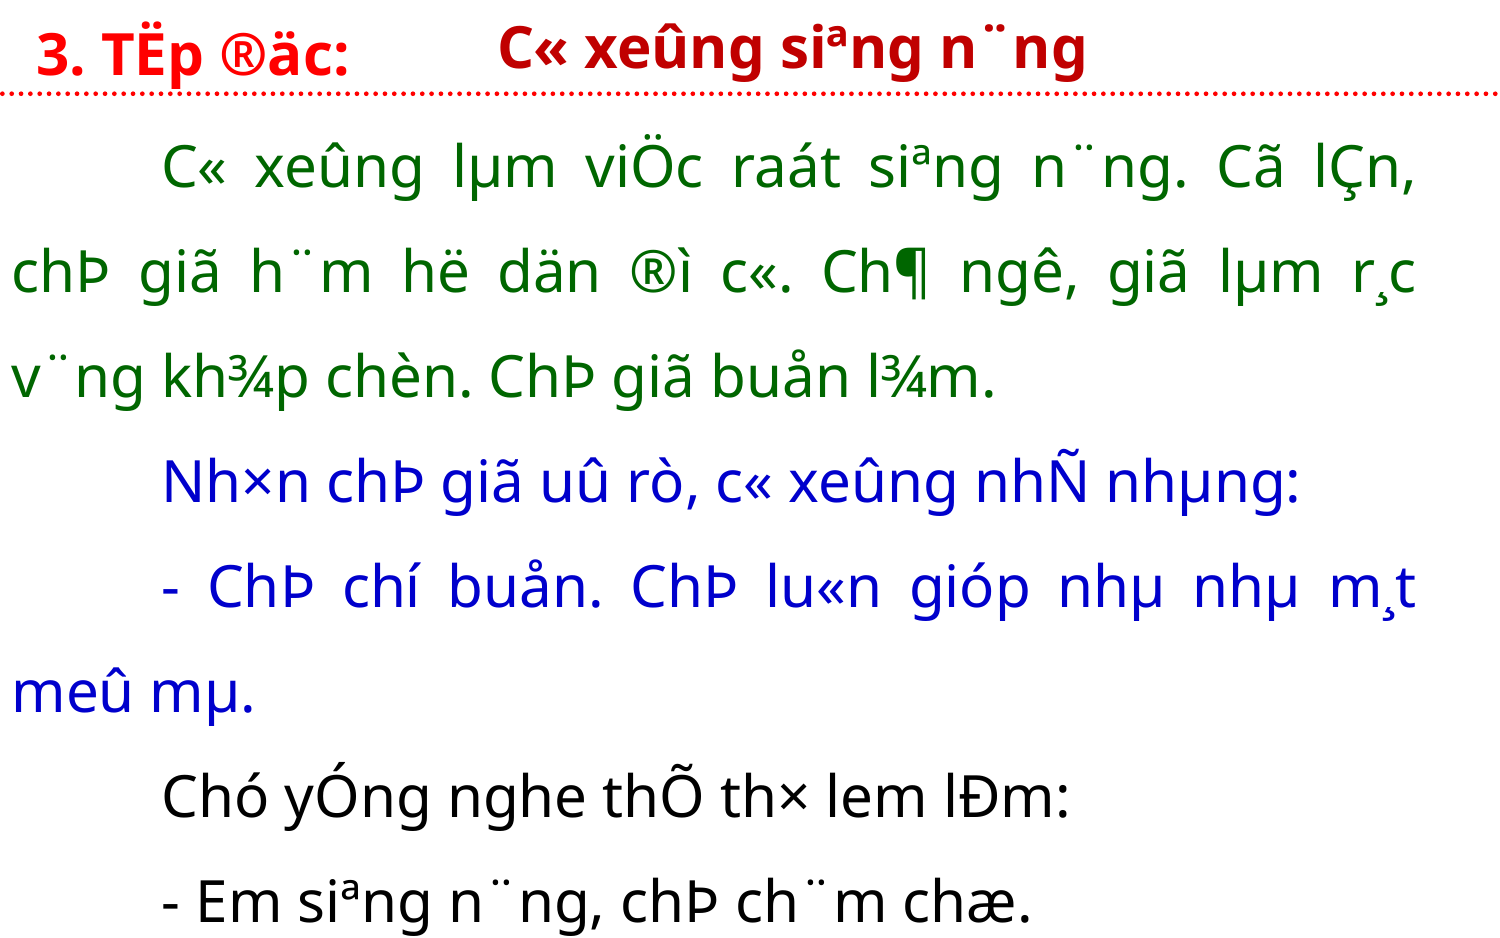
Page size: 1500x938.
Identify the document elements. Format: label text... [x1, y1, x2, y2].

text_box C« xeûng lµm viÖc raát siªng n¨ng. Cã lÇn, chÞ giã h¨m hë dän ®ì c«. Ch¶ ngê, giã lµm r¸c v¨ng kh¾p chèn. ChÞ giã buån l¾m. Nh×n chÞ giã uû rò, c« xeûng nhÑ nhµng: - ChÞ chí buån. ChÞ lu«n gióp nhµ nhµ m¸t meû mµ. Chó yÓng nghe thÕ th× lem lÐm: - Em siªng n¨ng, chÞ ch¨m chæ. [0, 88, 1429, 938]
text_box C« xeûng siªng n¨ng [482, 2, 1103, 88]
text_box 3. TËp ®äc: [21, 9, 482, 88]
